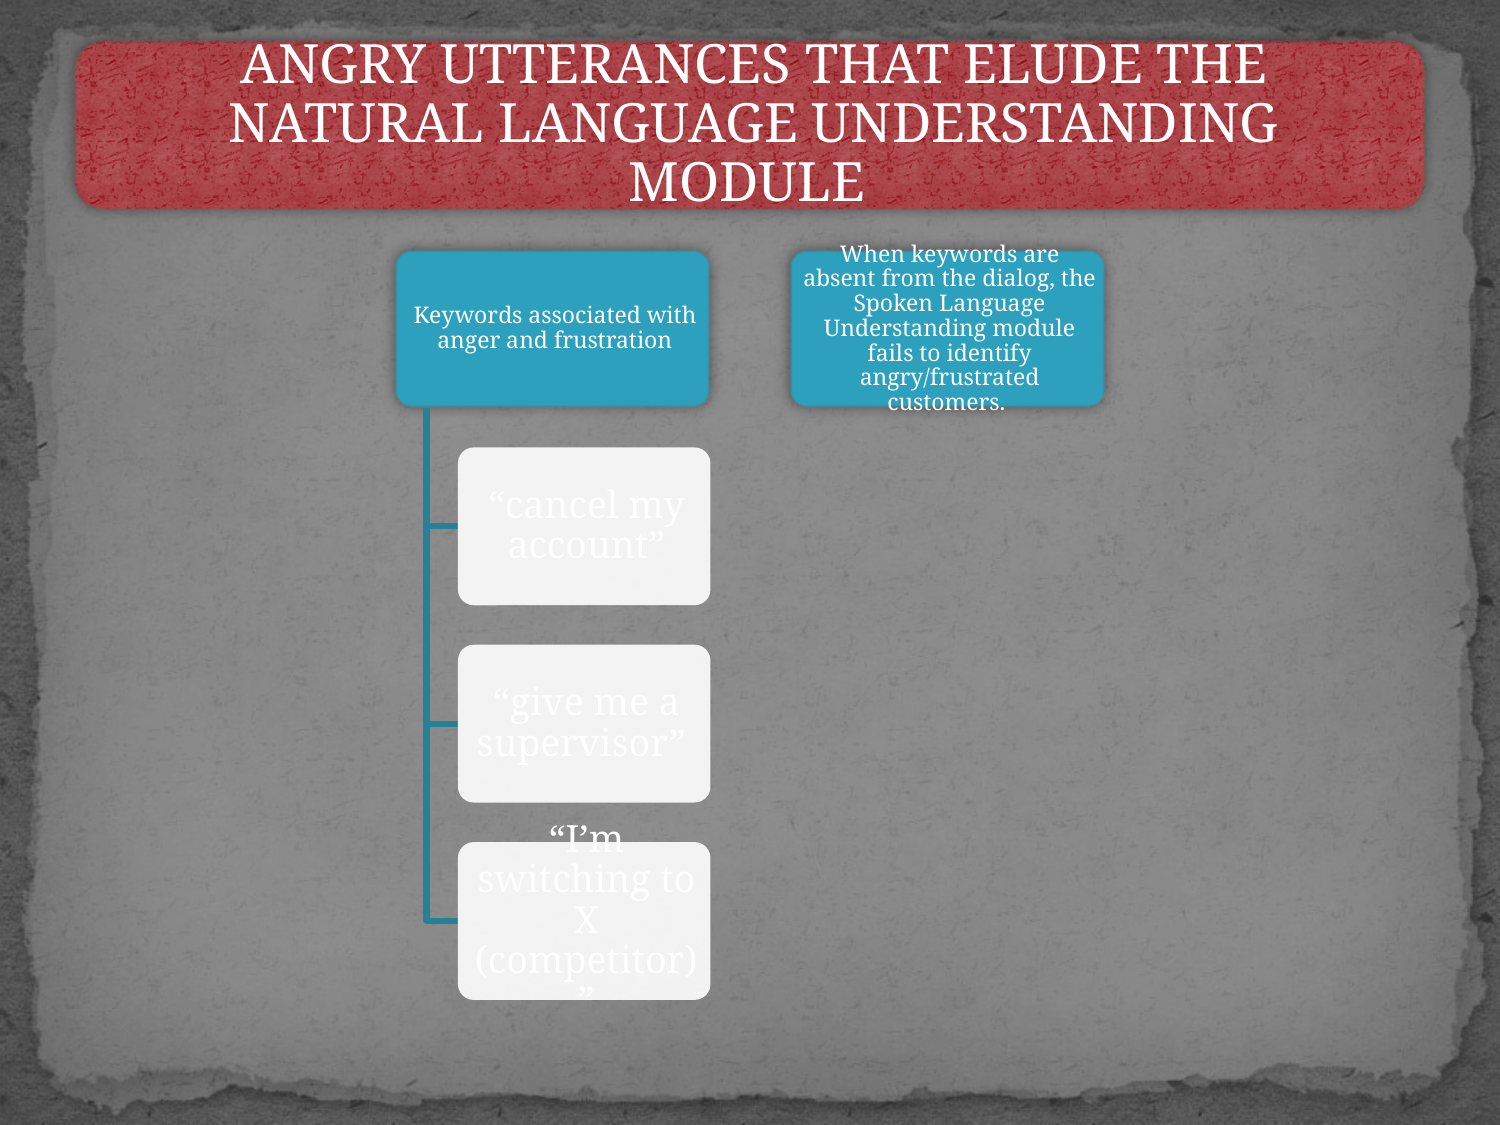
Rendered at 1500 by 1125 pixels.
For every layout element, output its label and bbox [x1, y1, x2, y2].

text_box [78, 28, 1424, 225]
list [77, 252, 1424, 998]
